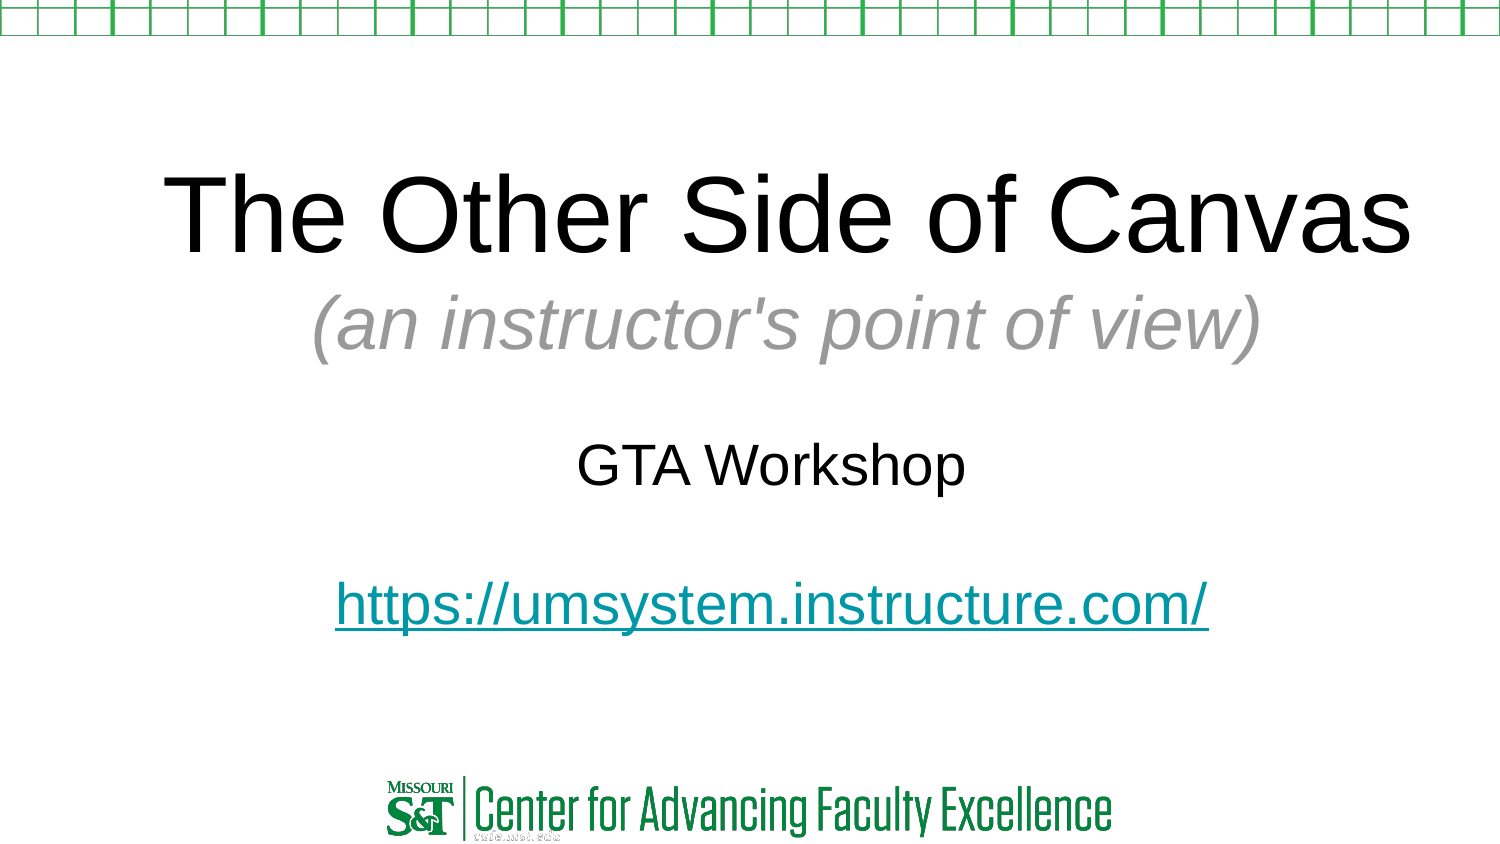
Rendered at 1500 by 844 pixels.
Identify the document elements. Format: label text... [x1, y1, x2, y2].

picture [0, 0, 1500, 36]
picture [387, 776, 1113, 844]
subtitle GTA Workshop https://umsystem.instructure.com/ [94, 341, 1449, 726]
title The Other Side of Canvas (an instructor's point of view) [88, 42, 1487, 380]
